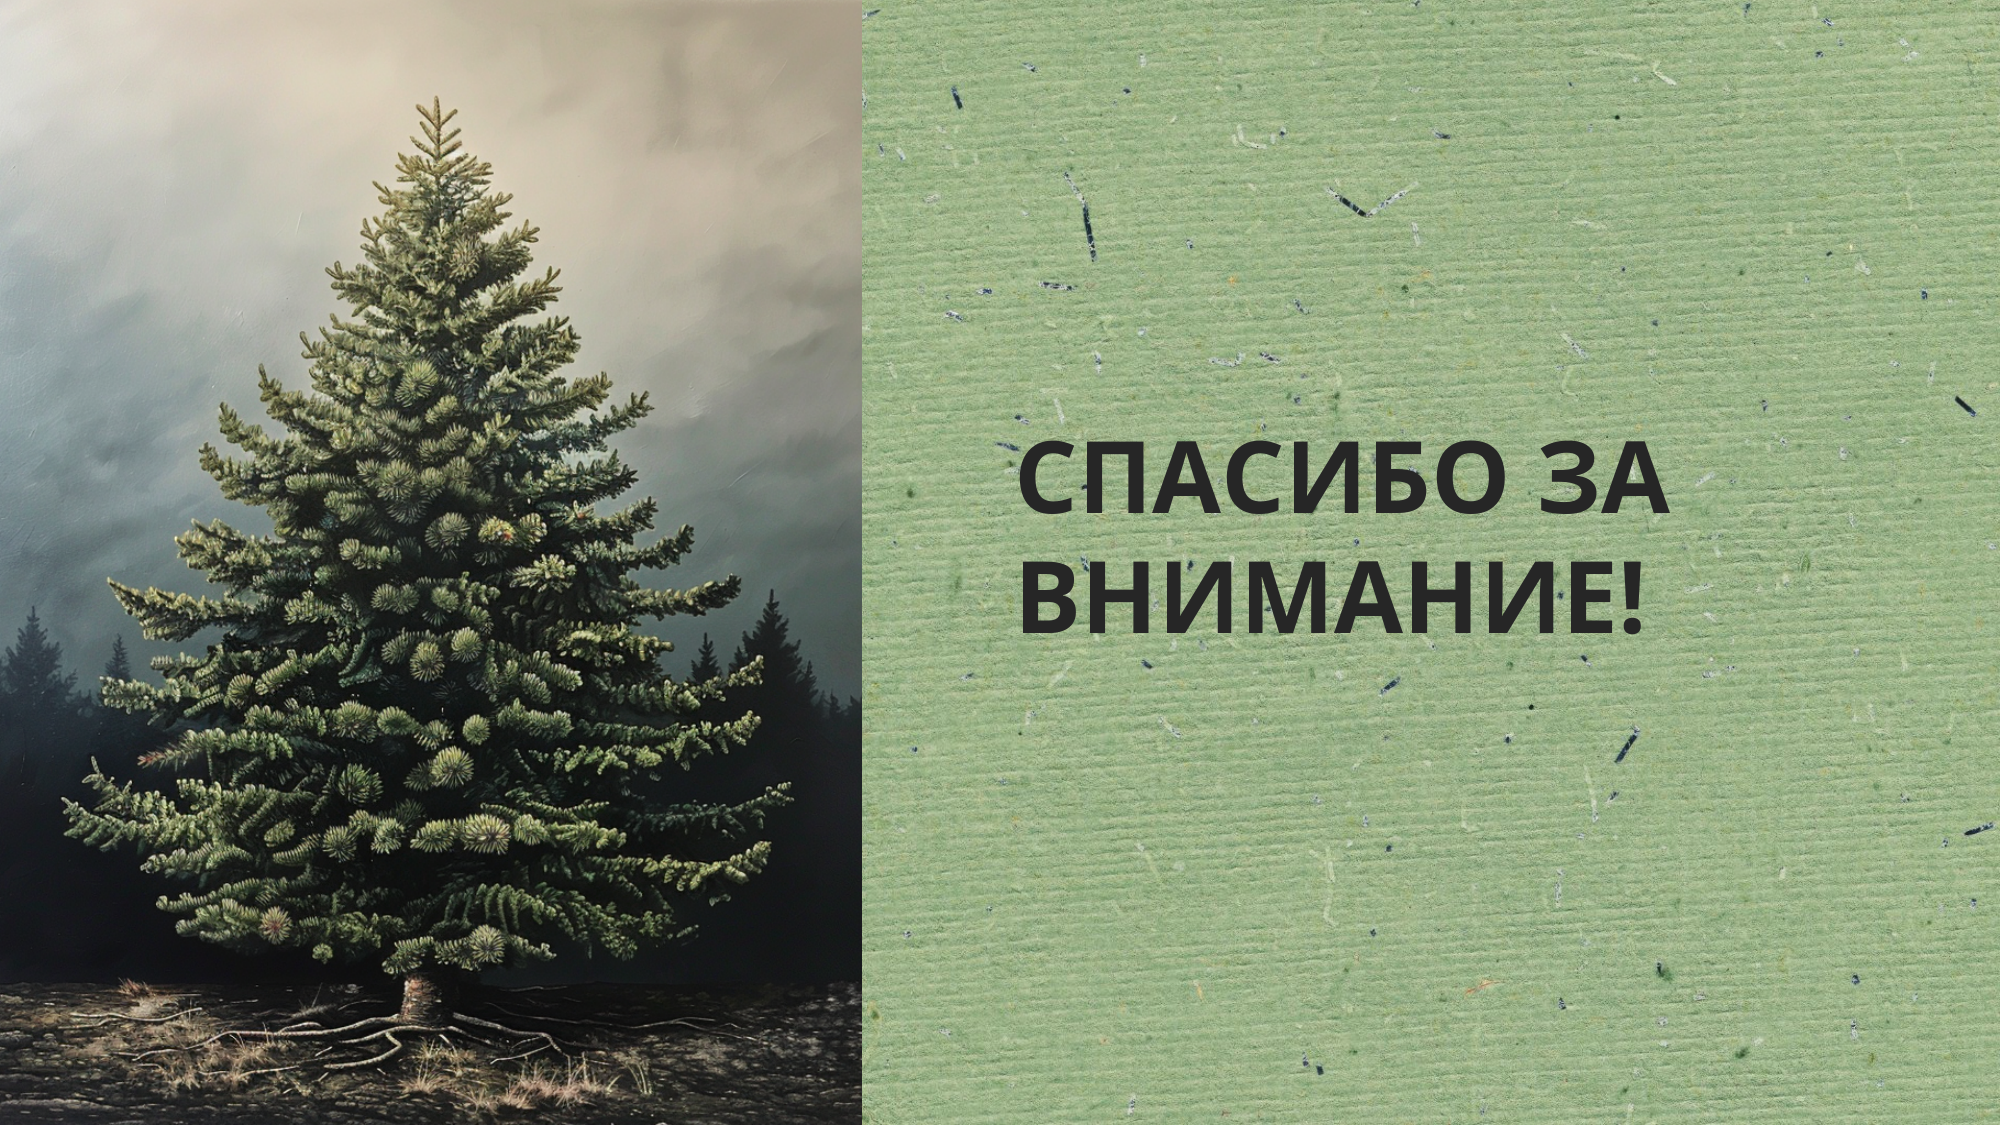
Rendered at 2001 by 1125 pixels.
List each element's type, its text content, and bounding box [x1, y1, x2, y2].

picture [0, 0, 862, 1125]
text_box СПАСИБО ЗА ВНИМАНИЕ! [999, 406, 1904, 624]
